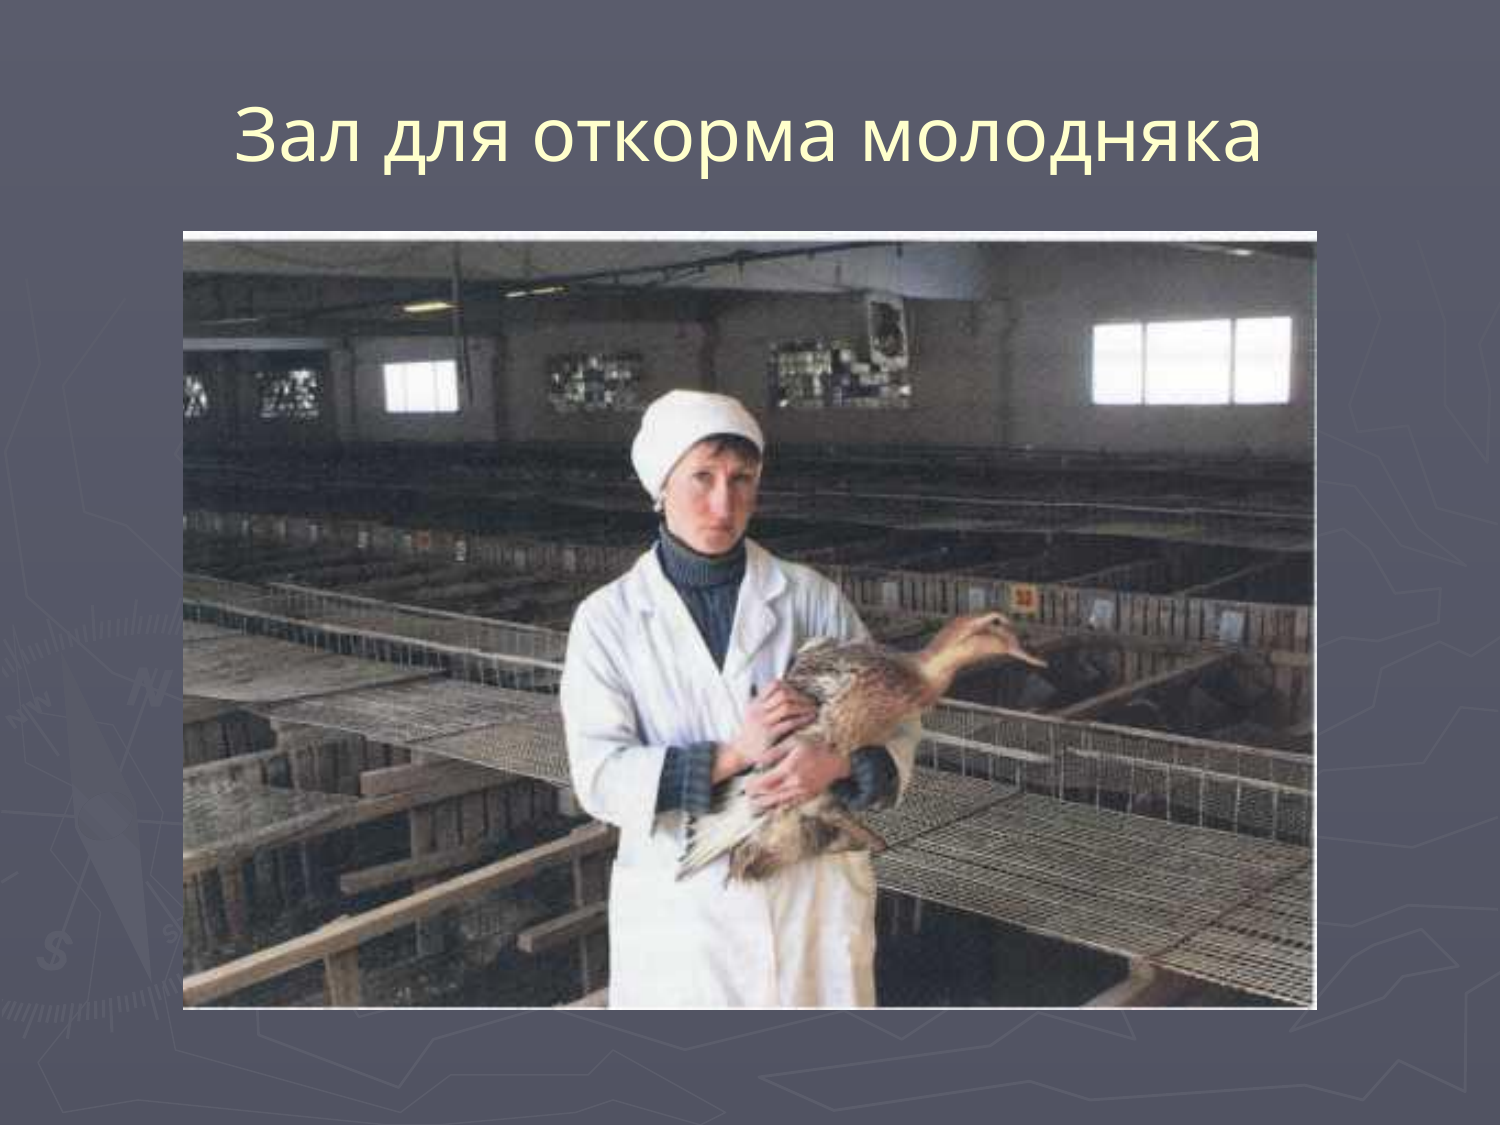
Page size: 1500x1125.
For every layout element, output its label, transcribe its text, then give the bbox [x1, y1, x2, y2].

title Зал для откорма молодняка [49, 37, 1451, 226]
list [182, 231, 1318, 1010]
